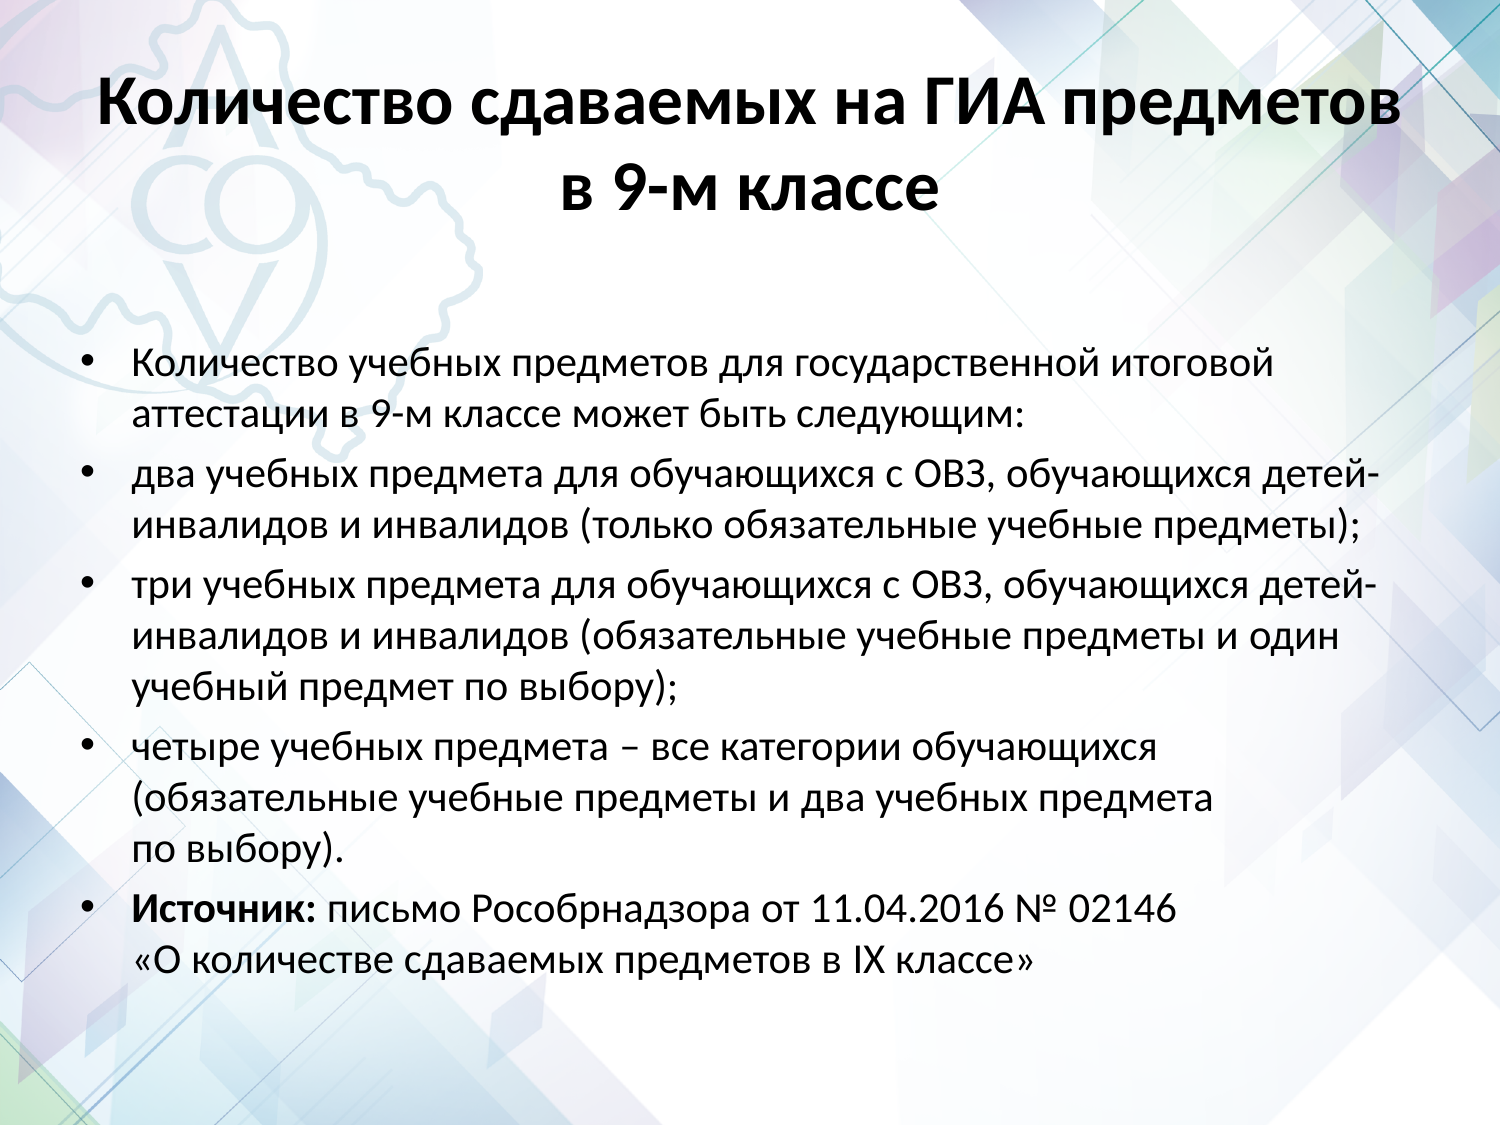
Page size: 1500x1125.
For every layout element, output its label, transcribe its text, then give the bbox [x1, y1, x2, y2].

picture [0, 0, 1500, 1125]
title Количество сдаваемых на ГИА предметов в 9-м классе [75, 45, 1425, 233]
list Количество учебных предметов для государственной итоговой аттестации в 9-м классе может быть следующим: два учебных предмета для обучающихся с ОВЗ, обучающихся детей-инвалидов и инвалидов (только обязательные учебные предметы); три учебных предмета для обучающихся с ОВЗ, обучающихся детей-инвалидов и инвалидов (обязательные учебные предметы и один учебный предмет по выбору); четыре учебных предмета – все категории обучающихся (обязательные учебные предметы и два учебных предмета по выбору). Источник: письмо Рособрнадзора от 11.04.2016 № 02146 «О количестве сдаваемых предметов в IX классе» [64, 326, 1415, 993]
